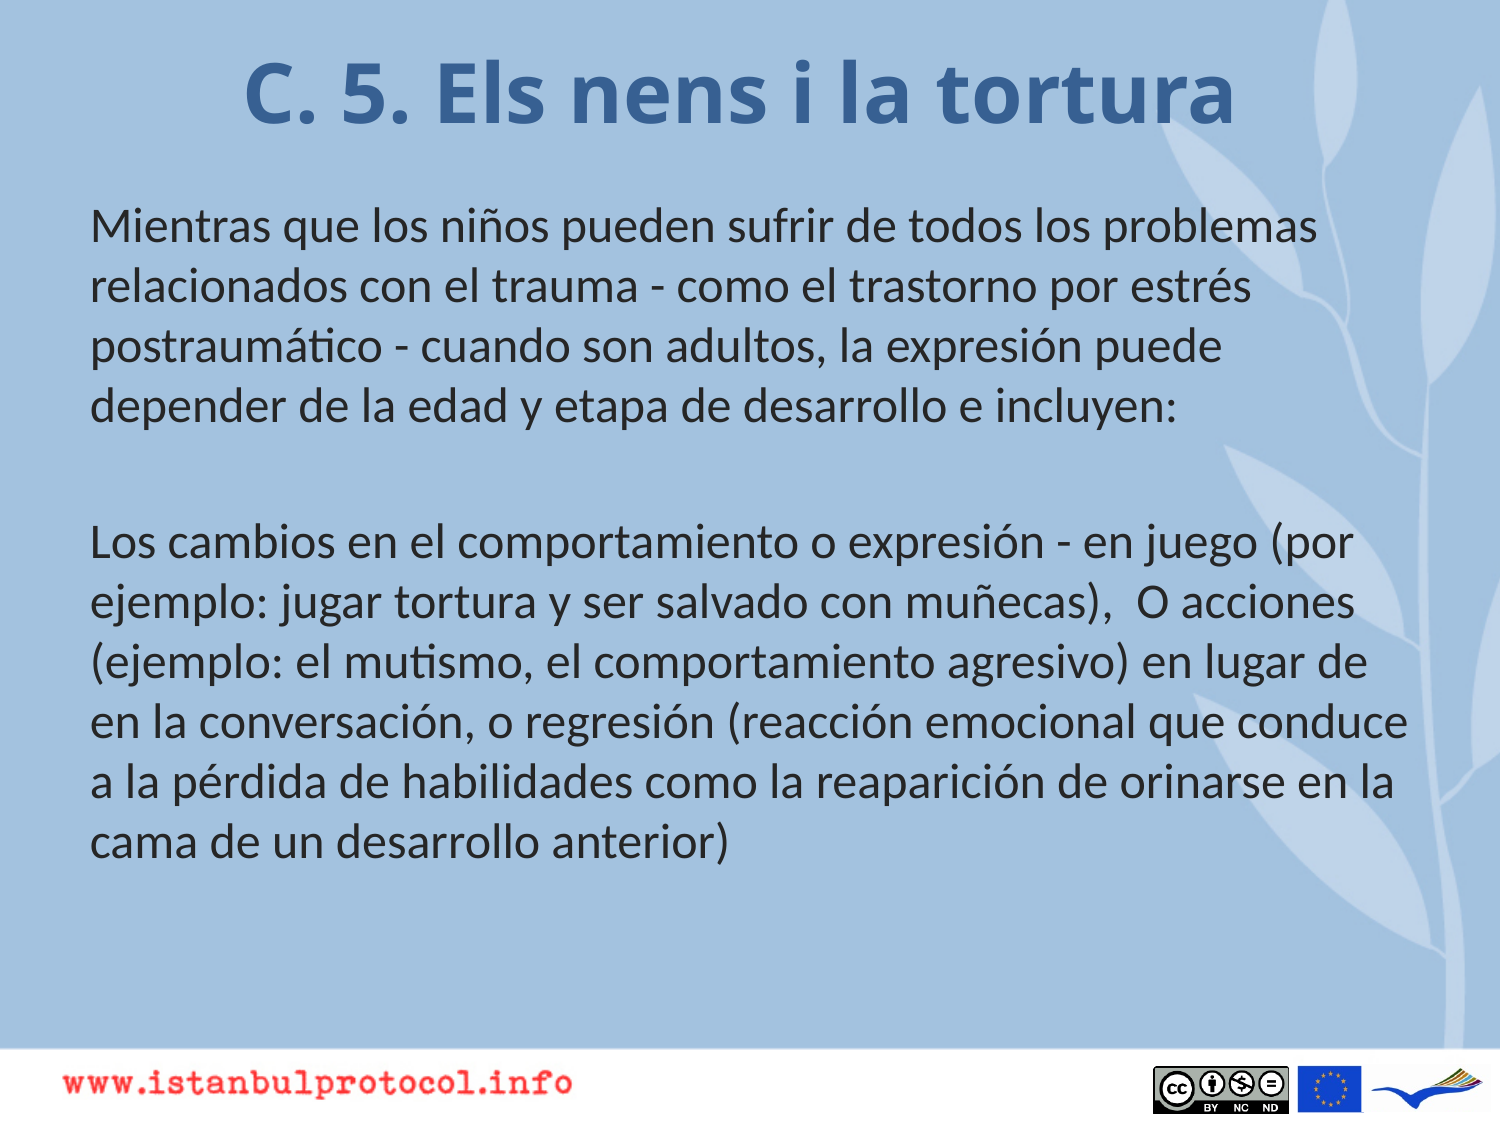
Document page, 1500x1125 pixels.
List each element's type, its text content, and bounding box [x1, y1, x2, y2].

title C. 5. Els nens i la tortura [76, 0, 1427, 198]
list Mientras que los niños pueden sufrir de todos los problemas relacionados con el trauma - como el trastorno por estrés postraumático - cuando son adultos, la expresión puede depender de la edad y etapa de desarrollo e incluyen: Los cambios en el comportamiento o expresión - en juego (por ejemplo: jugar tortura y ser salvado con muñecas), O acciones (ejemplo: el mutismo, el comportamiento agresivo) en lugar de en la conversación, o regresión (reacción emocional que conduce a la pérdida de habilidades como la reaparición de orinarse en la cama de un desarrollo anterior) [74, 184, 1425, 1005]
picture [0, 0, 1500, 1125]
